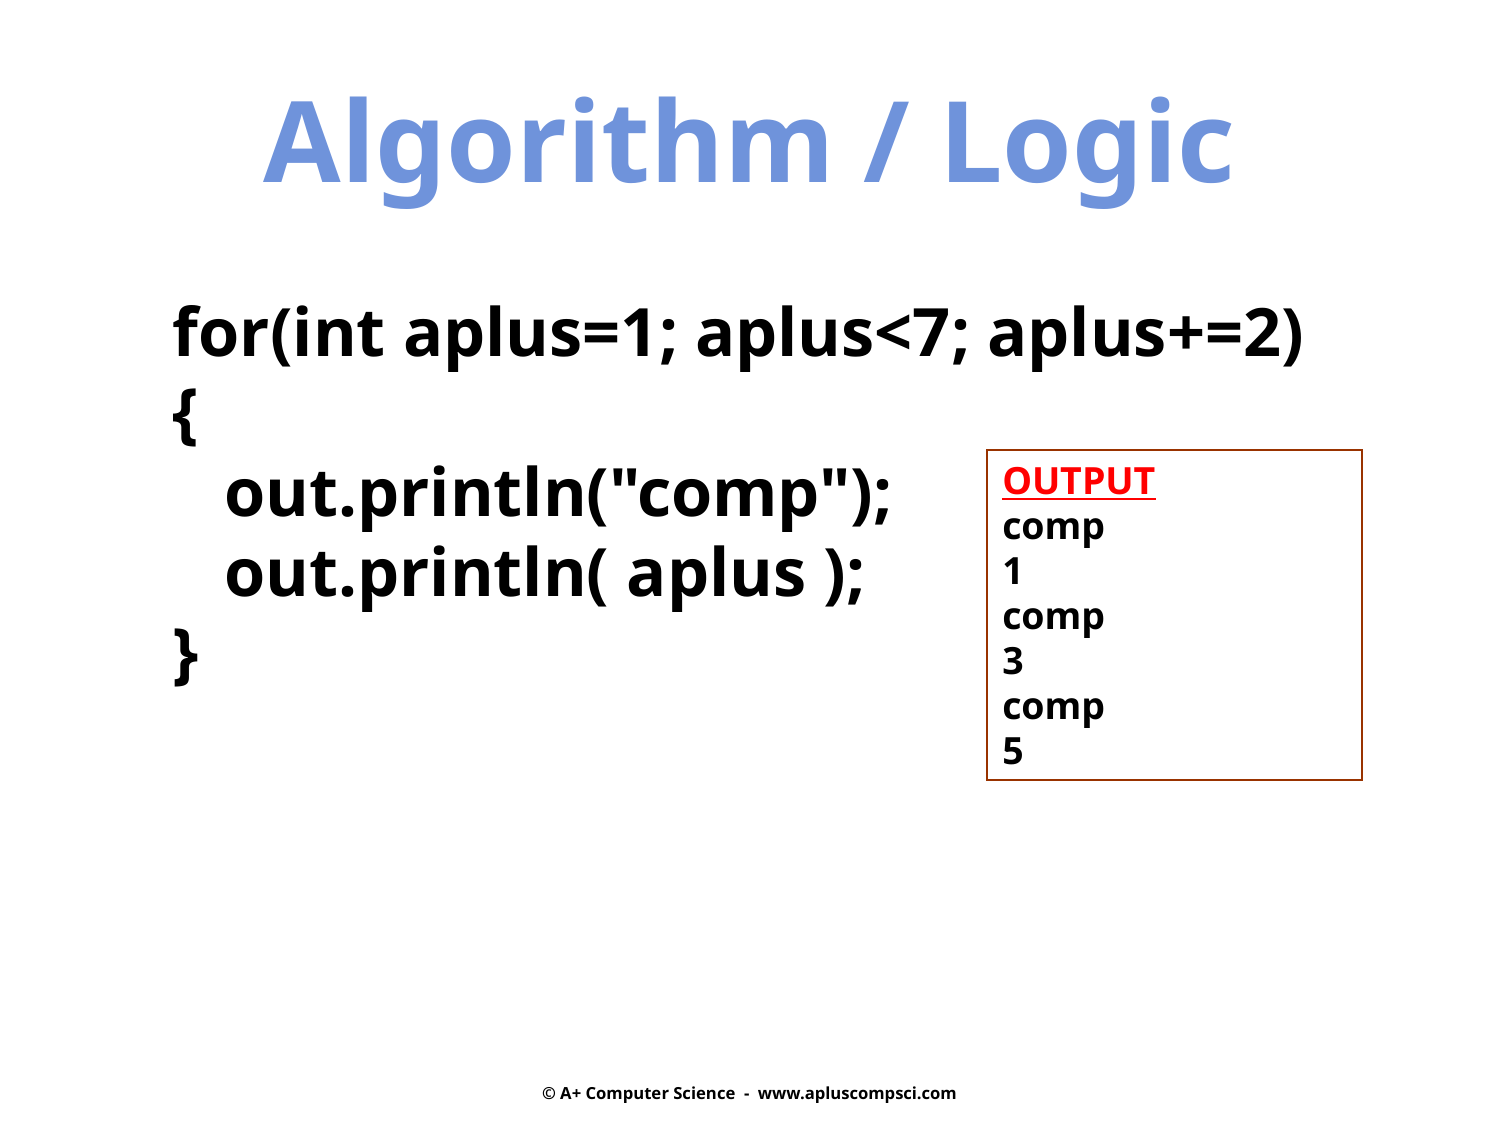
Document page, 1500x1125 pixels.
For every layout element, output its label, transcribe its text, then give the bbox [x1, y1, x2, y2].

text_box OUTPUT comp 1 comp 3 comp 5 [987, 449, 1363, 780]
text_box Algorithm / Logic [0, 62, 1500, 213]
footer © A+ Computer Science - www.apluscompsci.com [512, 1024, 988, 1101]
text_box for(int aplus=1; aplus<7; aplus+=2) { out.println("comp"); out.println( aplus ); } [158, 237, 1321, 777]
